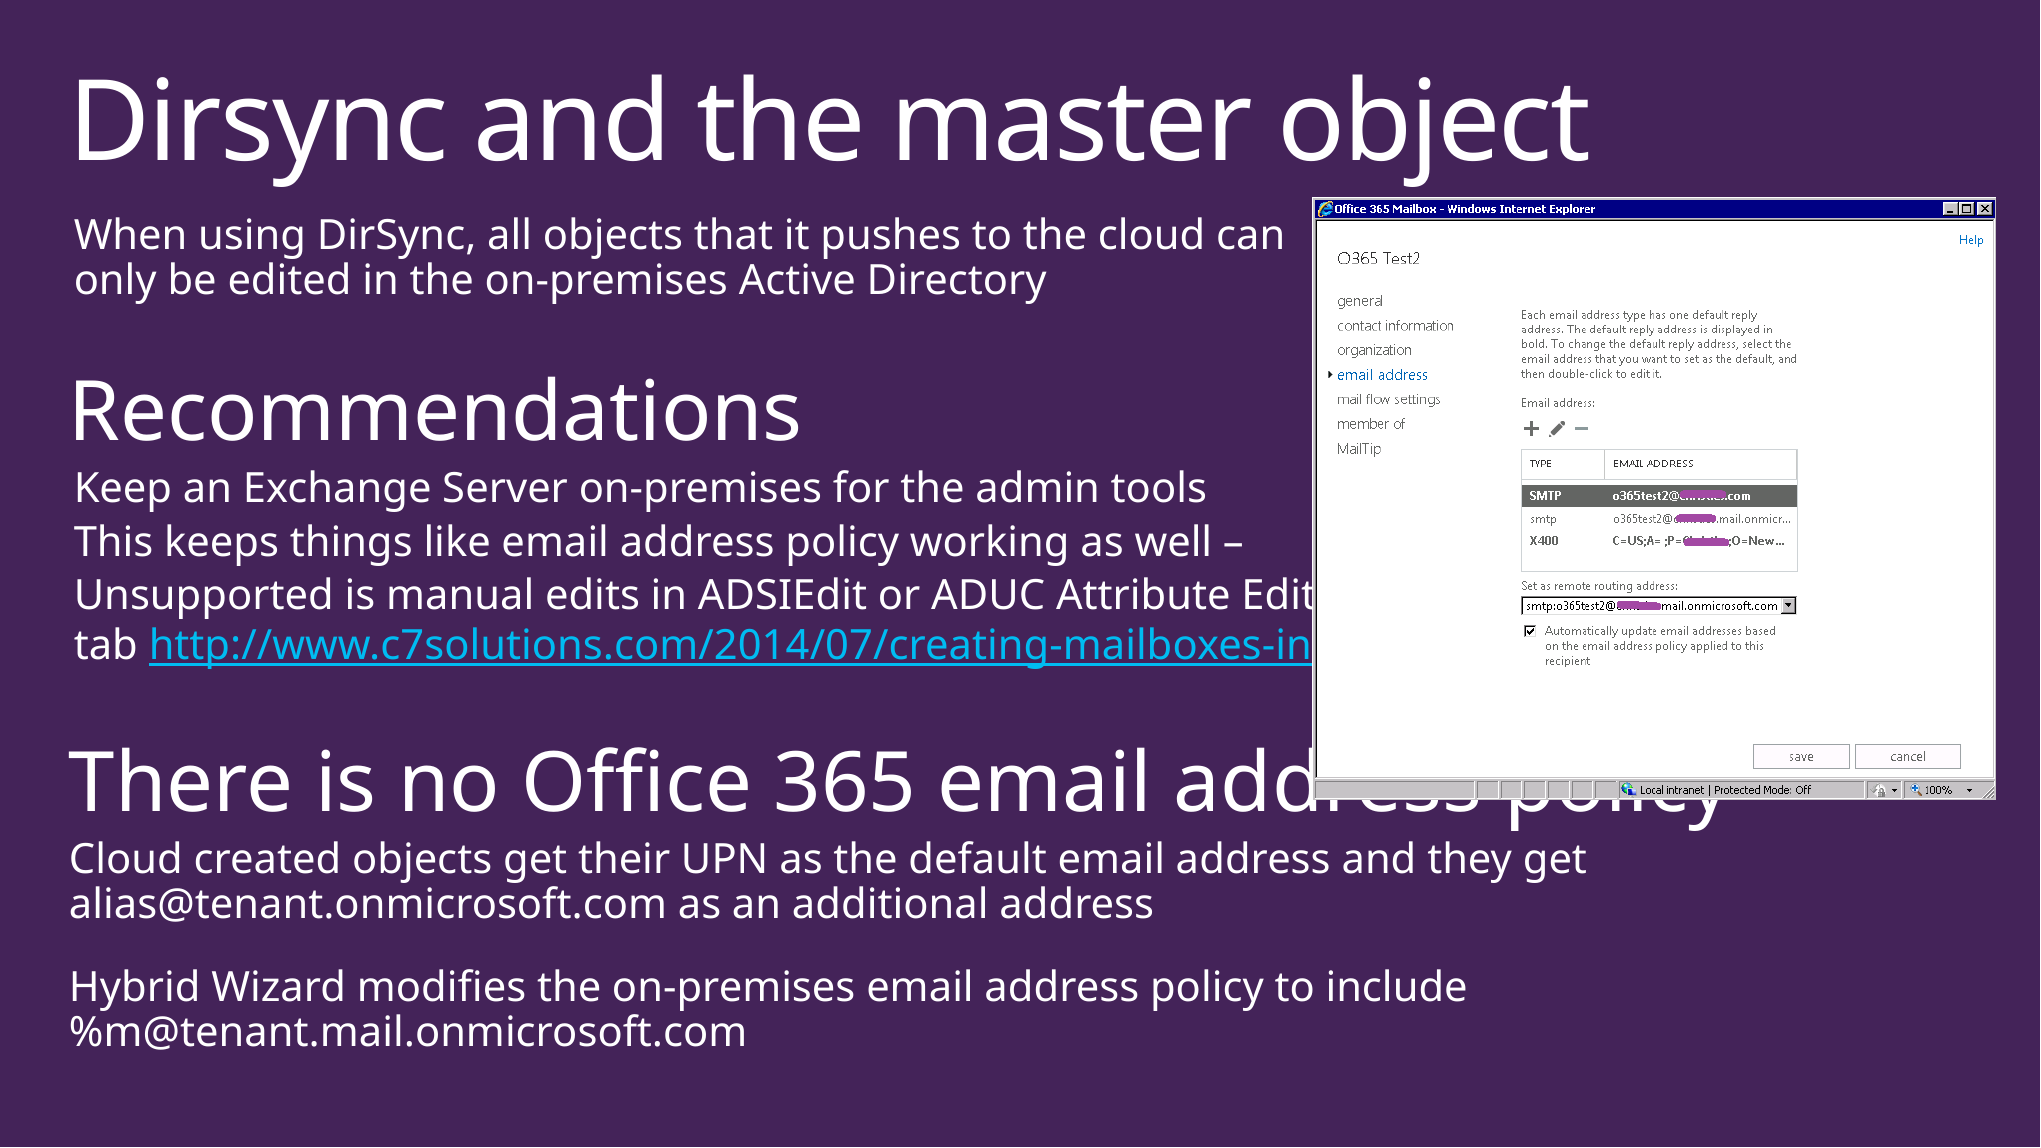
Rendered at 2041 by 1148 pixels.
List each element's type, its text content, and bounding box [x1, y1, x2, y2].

picture [1312, 197, 1996, 800]
title Dirsync and the master object [45, 48, 1996, 198]
list When using DirSync, all objects that it pushes to the cloud can only be edited in the on-premises Active Directory Recommendations Keep an Exchange Server on-premises for the admin tools This keeps things like email address policy working as well – Unsupported is manual edits in ADSIEdit or ADUC Attribute Editor tab http://www.c7solutions.com/2014/07/creating-mailboxes-in- office-365-when-using-dirsync There is no Office 365 email address policy Cloud created objects get their UPN as the default email address and they get alias@tenant.onmicrosoft.com as an additional address Hybrid Wizard modifies the on-premises email address policy to include %m@tenant.mail.onmicrosoft.com [45, 198, 1996, 1138]
